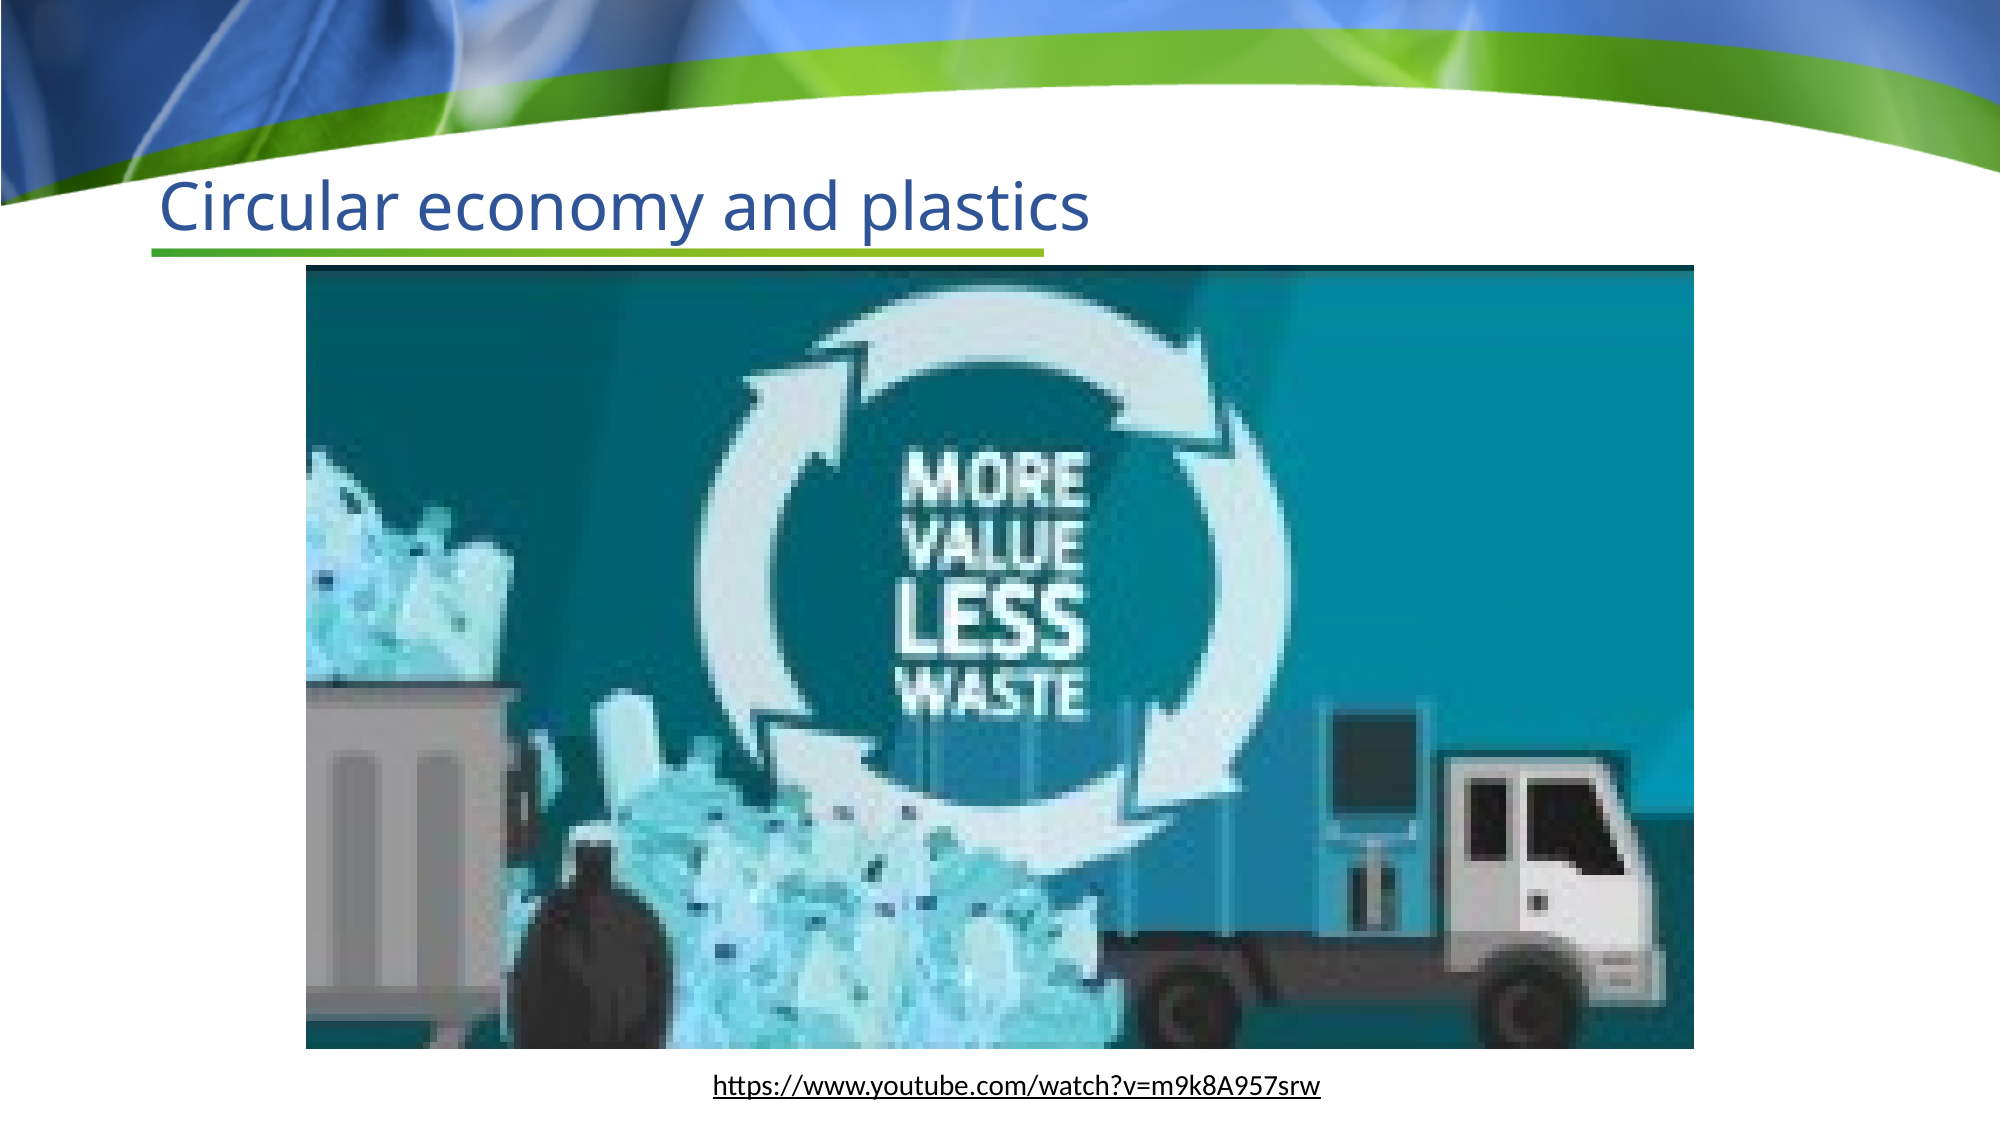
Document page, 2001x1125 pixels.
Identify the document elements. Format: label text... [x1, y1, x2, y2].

picture [0, 0, 2000, 206]
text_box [143, 156, 1500, 257]
text_box https://www.youtube.com/watch?v=m9k8A957srw [520, 1058, 1521, 1109]
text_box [305, 264, 1695, 1050]
